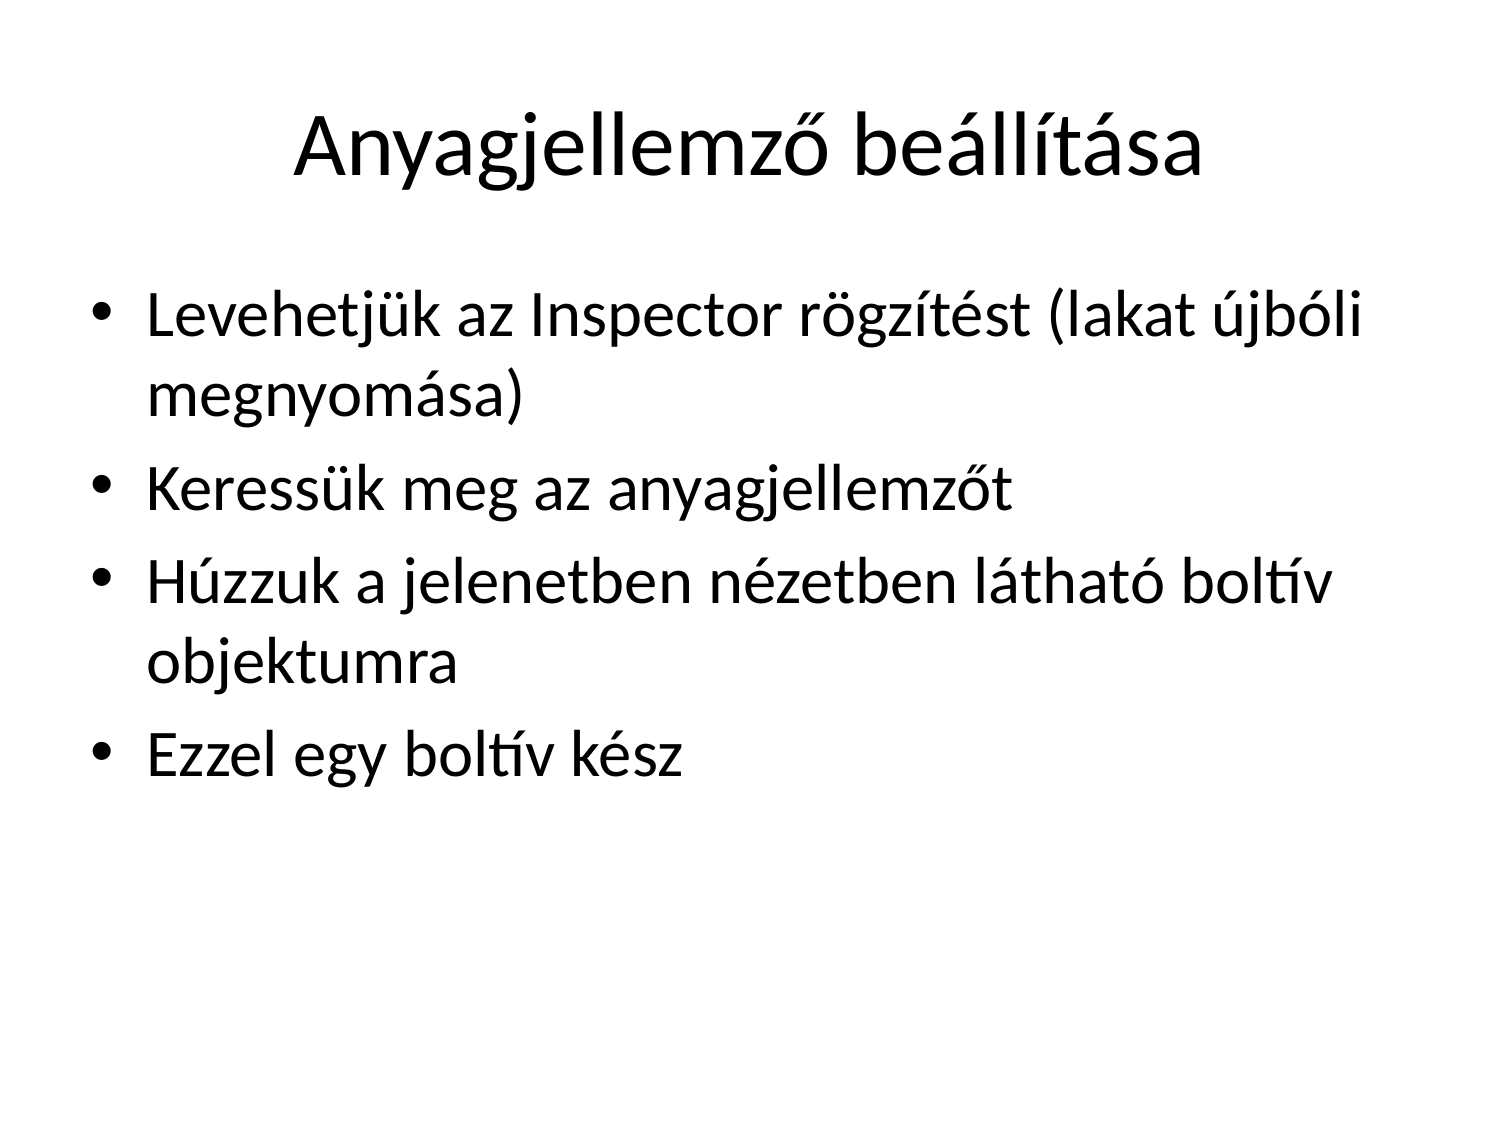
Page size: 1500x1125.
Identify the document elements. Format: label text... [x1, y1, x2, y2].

list Levehetjük az Inspector rögzítést (lakat újbóli megnyomása) Keressük meg az anyagjellemzőt Húzzuk a jelenetben nézetben látható boltív objektumra Ezzel egy boltív kész [75, 262, 1425, 1005]
title Anyagjellemző beállítása [75, 45, 1425, 233]
